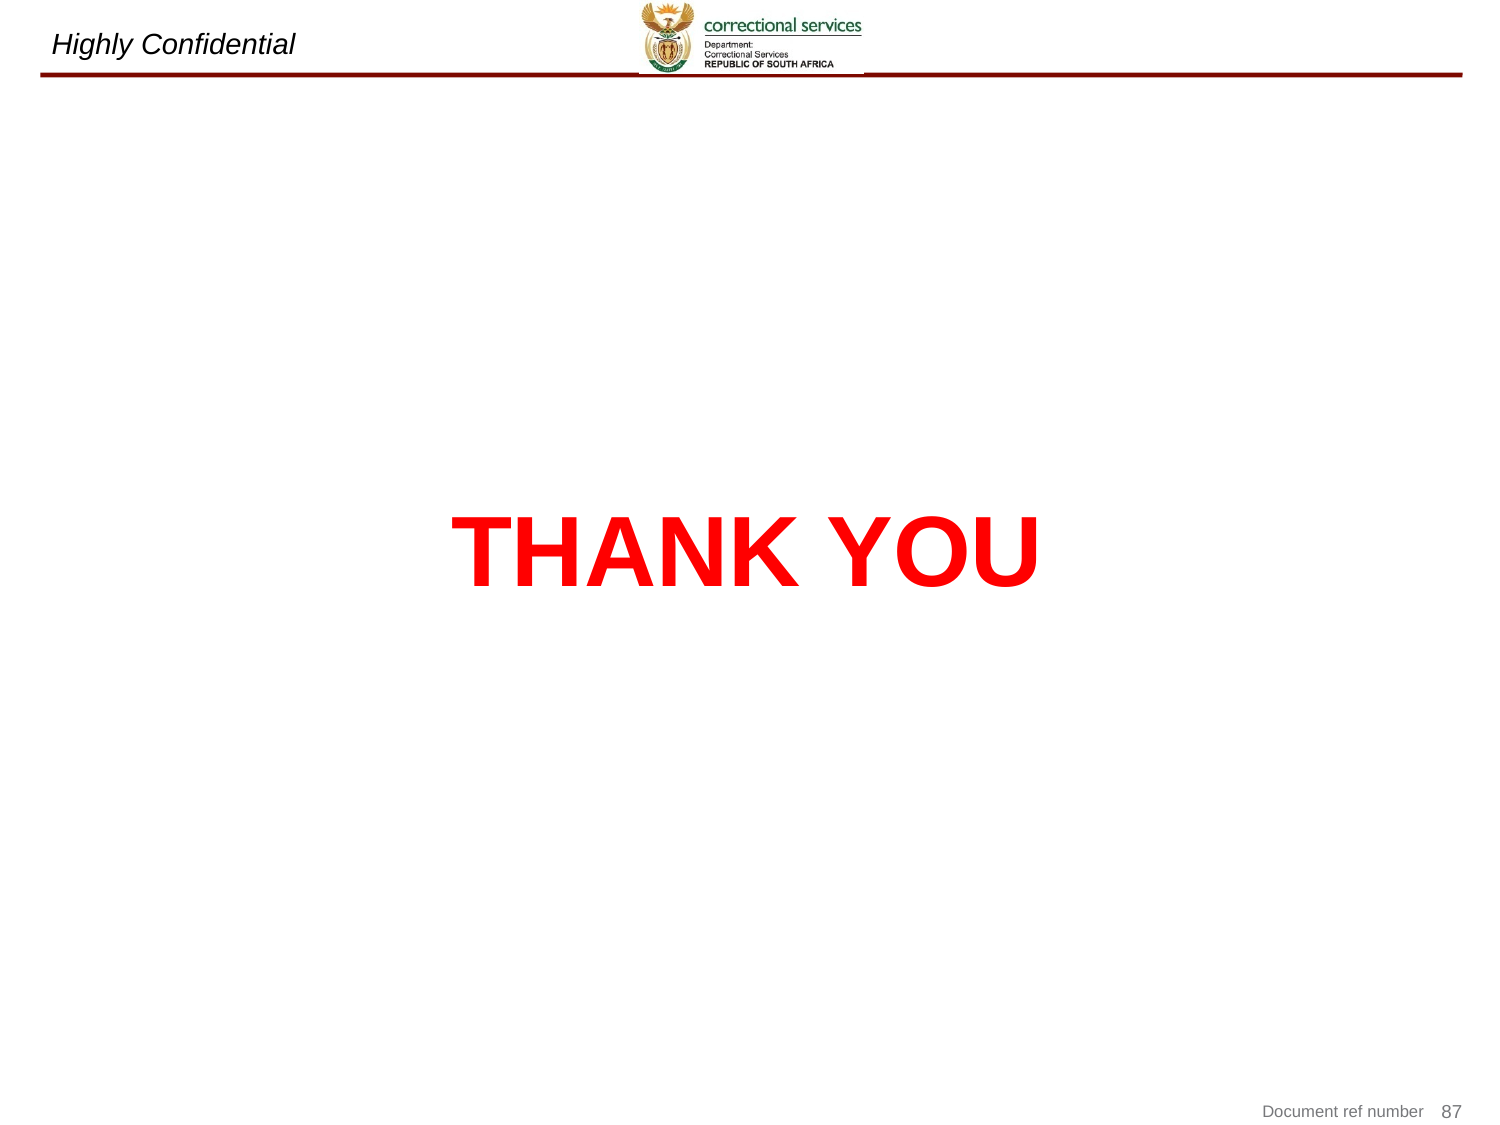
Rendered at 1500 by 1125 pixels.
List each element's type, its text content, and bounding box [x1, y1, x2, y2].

picture [639, 0, 864, 74]
list THANK YOU [37, 499, 1458, 612]
